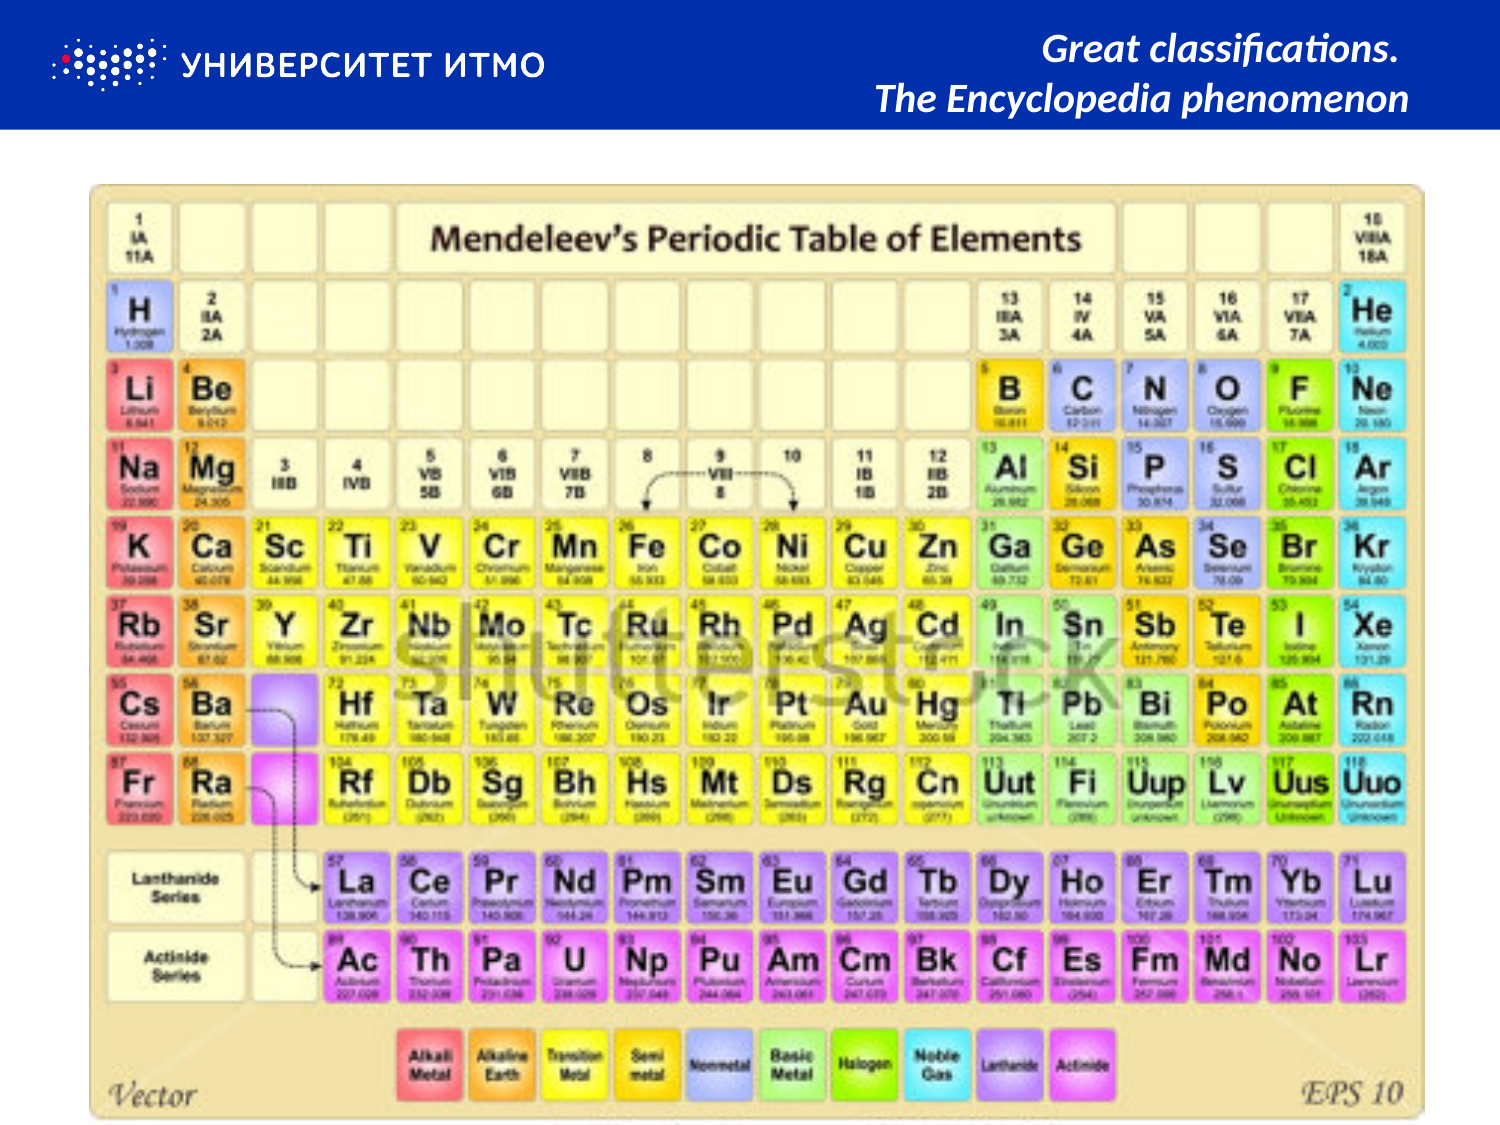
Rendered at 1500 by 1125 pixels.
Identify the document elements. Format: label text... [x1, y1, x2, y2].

picture [89, 184, 1426, 1125]
footer Great classifications. The Encyclopedia phenomenon [661, 40, 1425, 101]
picture [0, 0, 596, 130]
